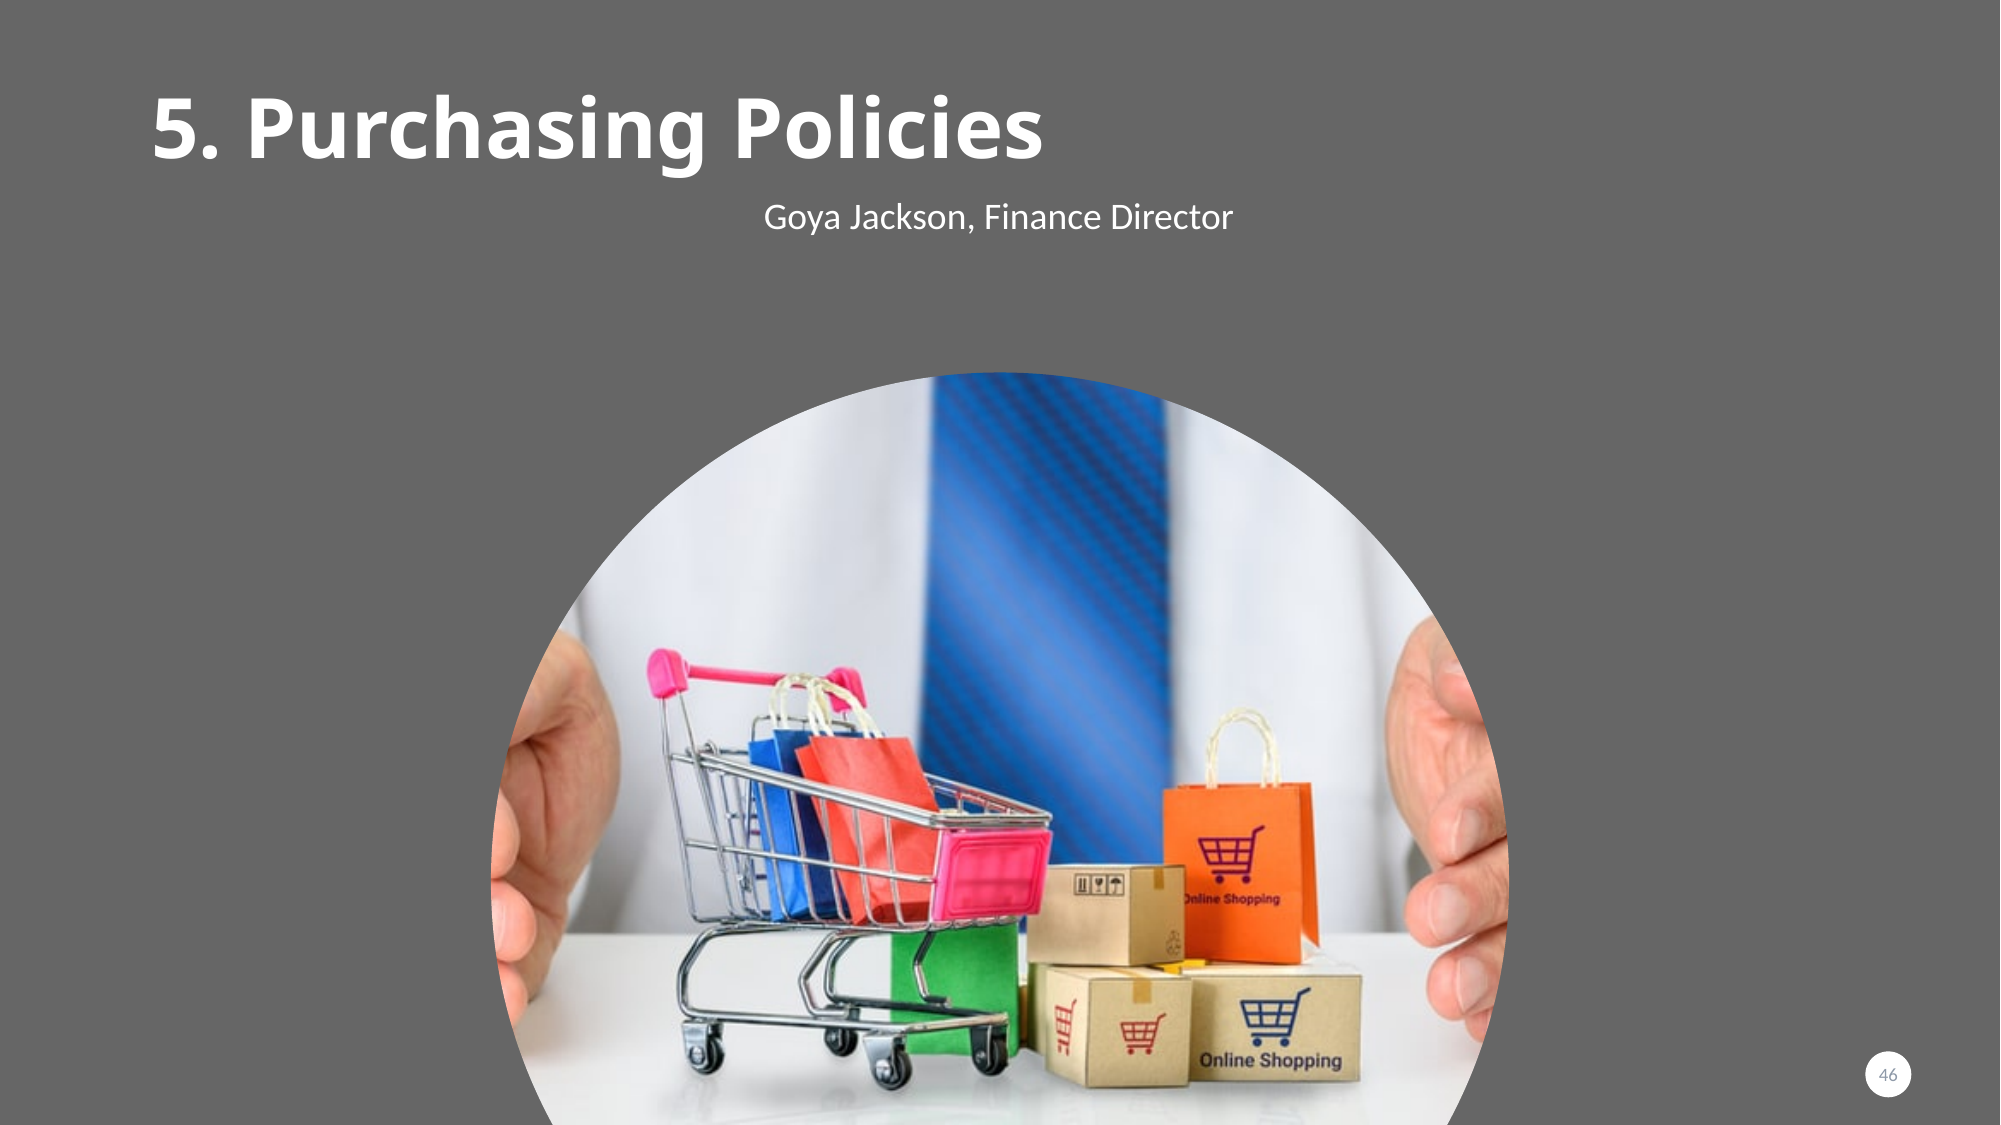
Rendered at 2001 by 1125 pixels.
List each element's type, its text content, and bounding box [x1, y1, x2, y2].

list Goya Jackson, Finance Director [350, 189, 1647, 315]
title 5. Purchasing Policies [136, 29, 1862, 185]
picture [490, 372, 1510, 1125]
slide_number 46 [1864, 1059, 1913, 1090]
